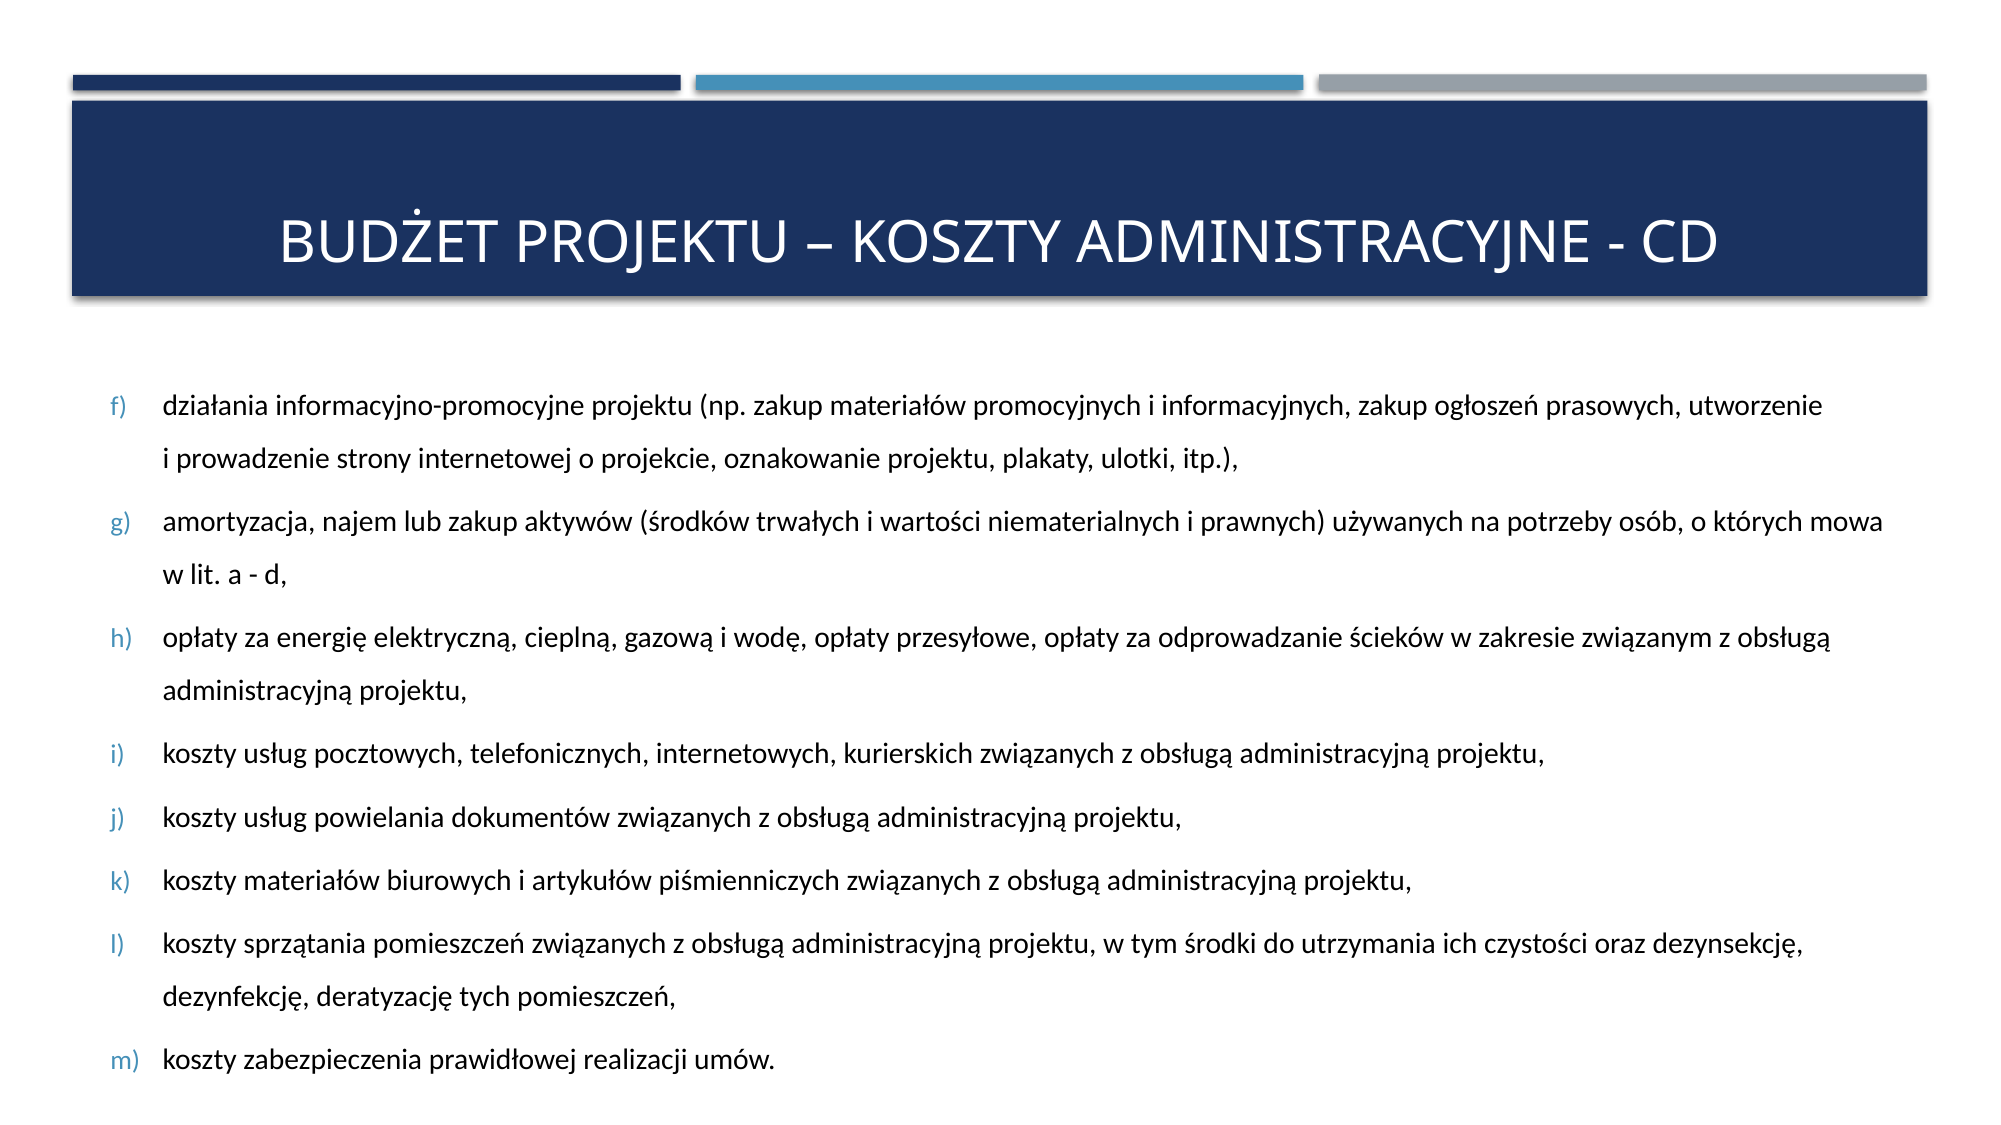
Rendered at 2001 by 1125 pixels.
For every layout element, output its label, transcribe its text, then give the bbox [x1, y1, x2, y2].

list działania informacyjno-promocyjne projektu (np. zakup materiałów promocyjnych i informacyjnych, zakup ogłoszeń prasowych, utworzenie i prowadzenie strony internetowej o projekcie, oznakowanie projektu, plakaty, ulotki, itp.), amortyzacja, najem lub zakup aktywów (środków trwałych i wartości niematerialnych i prawnych) używanych na potrzeby osób, o których mowa w lit. a - d, opłaty za energię elektryczną, cieplną, gazową i wodę, opłaty przesyłowe, opłaty za odprowadzanie ścieków w zakresie związanym z obsługą administracyjną projektu, koszty usług pocztowych, telefonicznych, internetowych, kurierskich związanych z obsługą administracyjną projektu, koszty usług powielania dokumentów związanych z obsługą administracyjną projektu, koszty materiałów biurowych i artykułów piśmienniczych związanych z obsługą administracyjną projektu, koszty sprzątania pomieszczeń związanych z obsługą administracyjną projektu, w tym środki do utrzymania ich czystości oraz dezynsekcję, dezynfekcję, deratyzację tych pomieszczeń, koszty zabezpieczenia prawidłowej realizacji umów. [95, 357, 1905, 1086]
title Budżet projektu – koszty administracyjne - cd [95, 115, 1905, 282]
